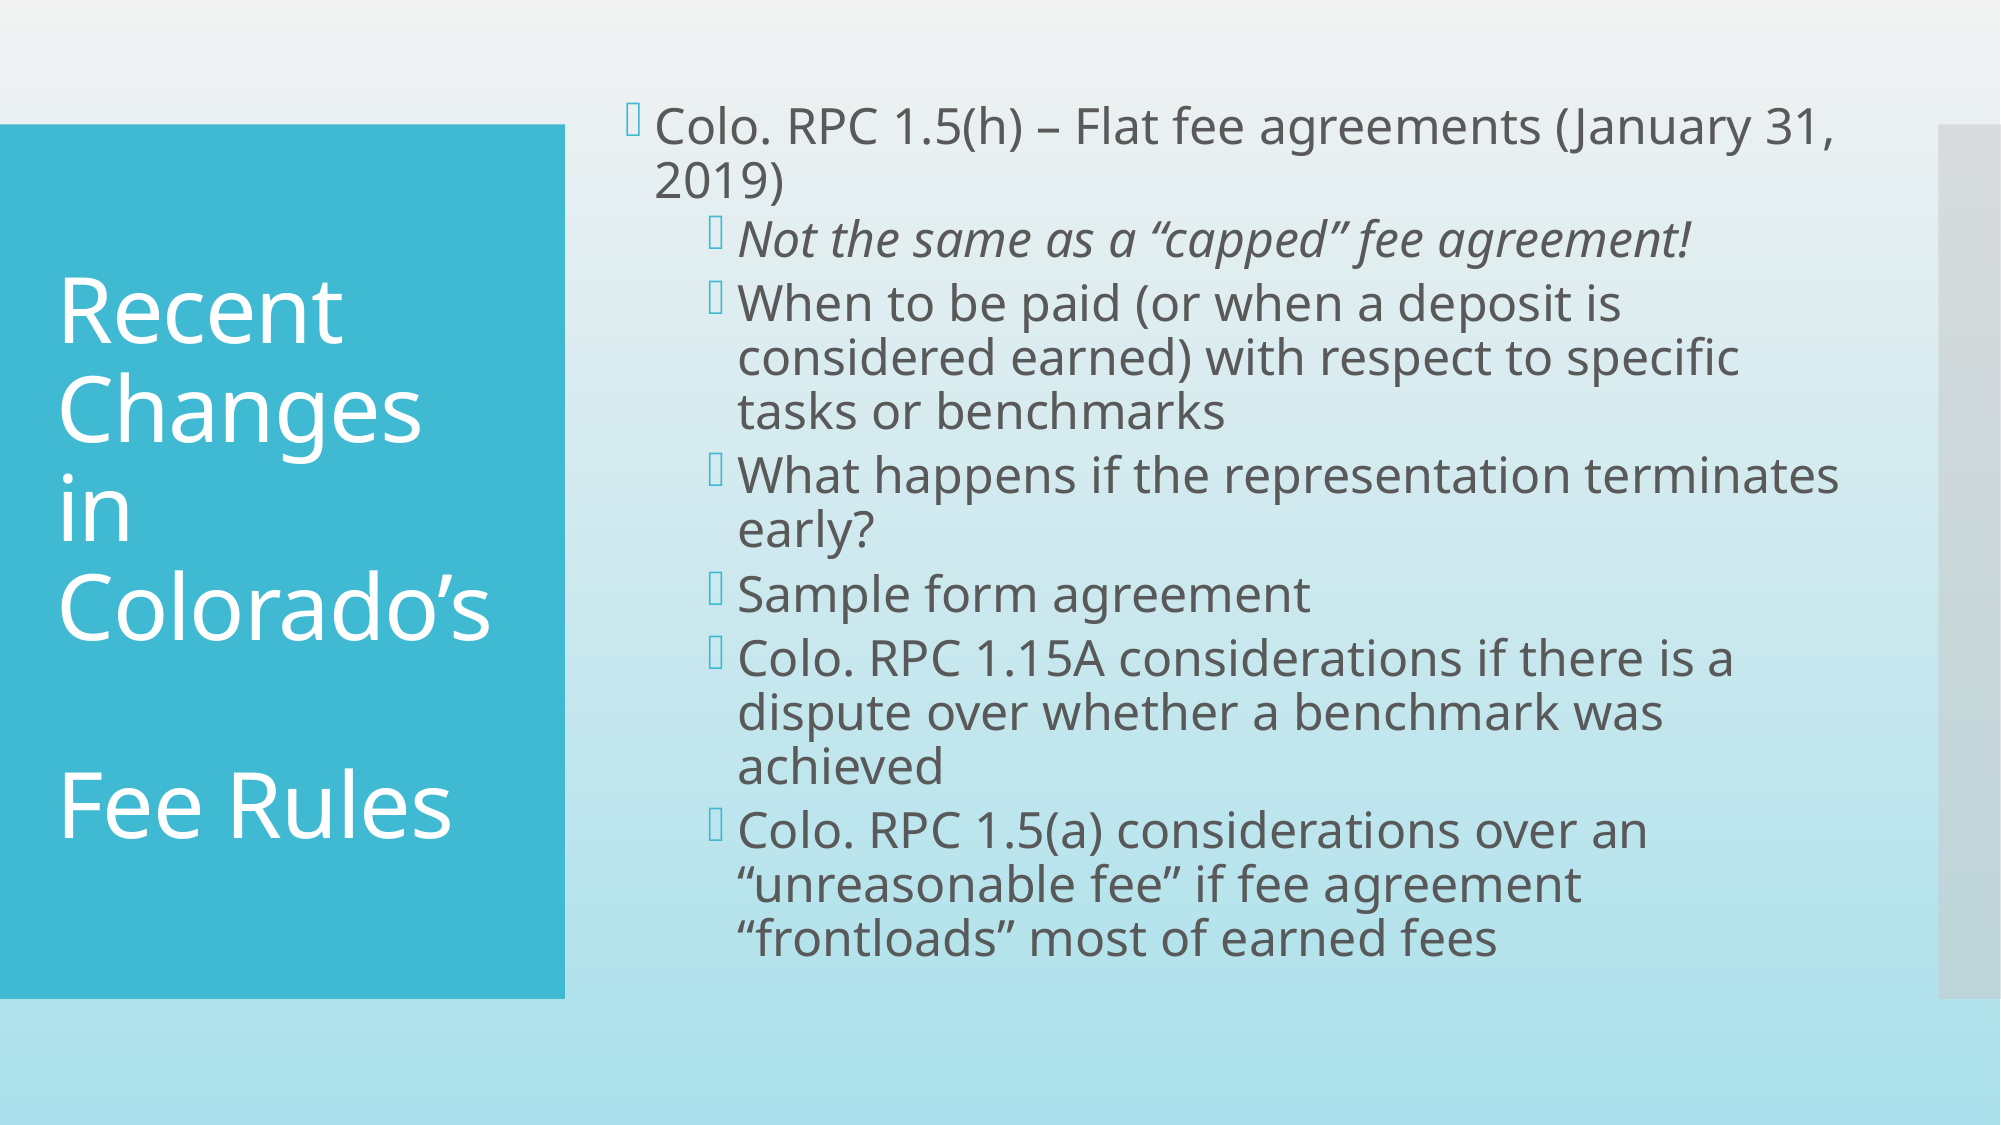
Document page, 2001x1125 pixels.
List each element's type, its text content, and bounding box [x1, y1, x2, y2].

title Recent Changes in Colorado’s Fee Rules [41, 184, 525, 940]
list Colo. RPC 1.5(h) – Flat fee agreements (January 31, 2019) Not the same as a “capped” fee agreement! When to be paid (or when a deposit is considered earned) with respect to specific tasks or benchmarks What happens if the representation terminates early? Sample form agreement Colo. RPC 1.15A considerations if there is a dispute over whether a benchmark was achieved Colo. RPC 1.5(a) considerations over an “unreasonable fee” if fee agreement “frontloads” most of earned fees [609, 54, 1883, 1060]
